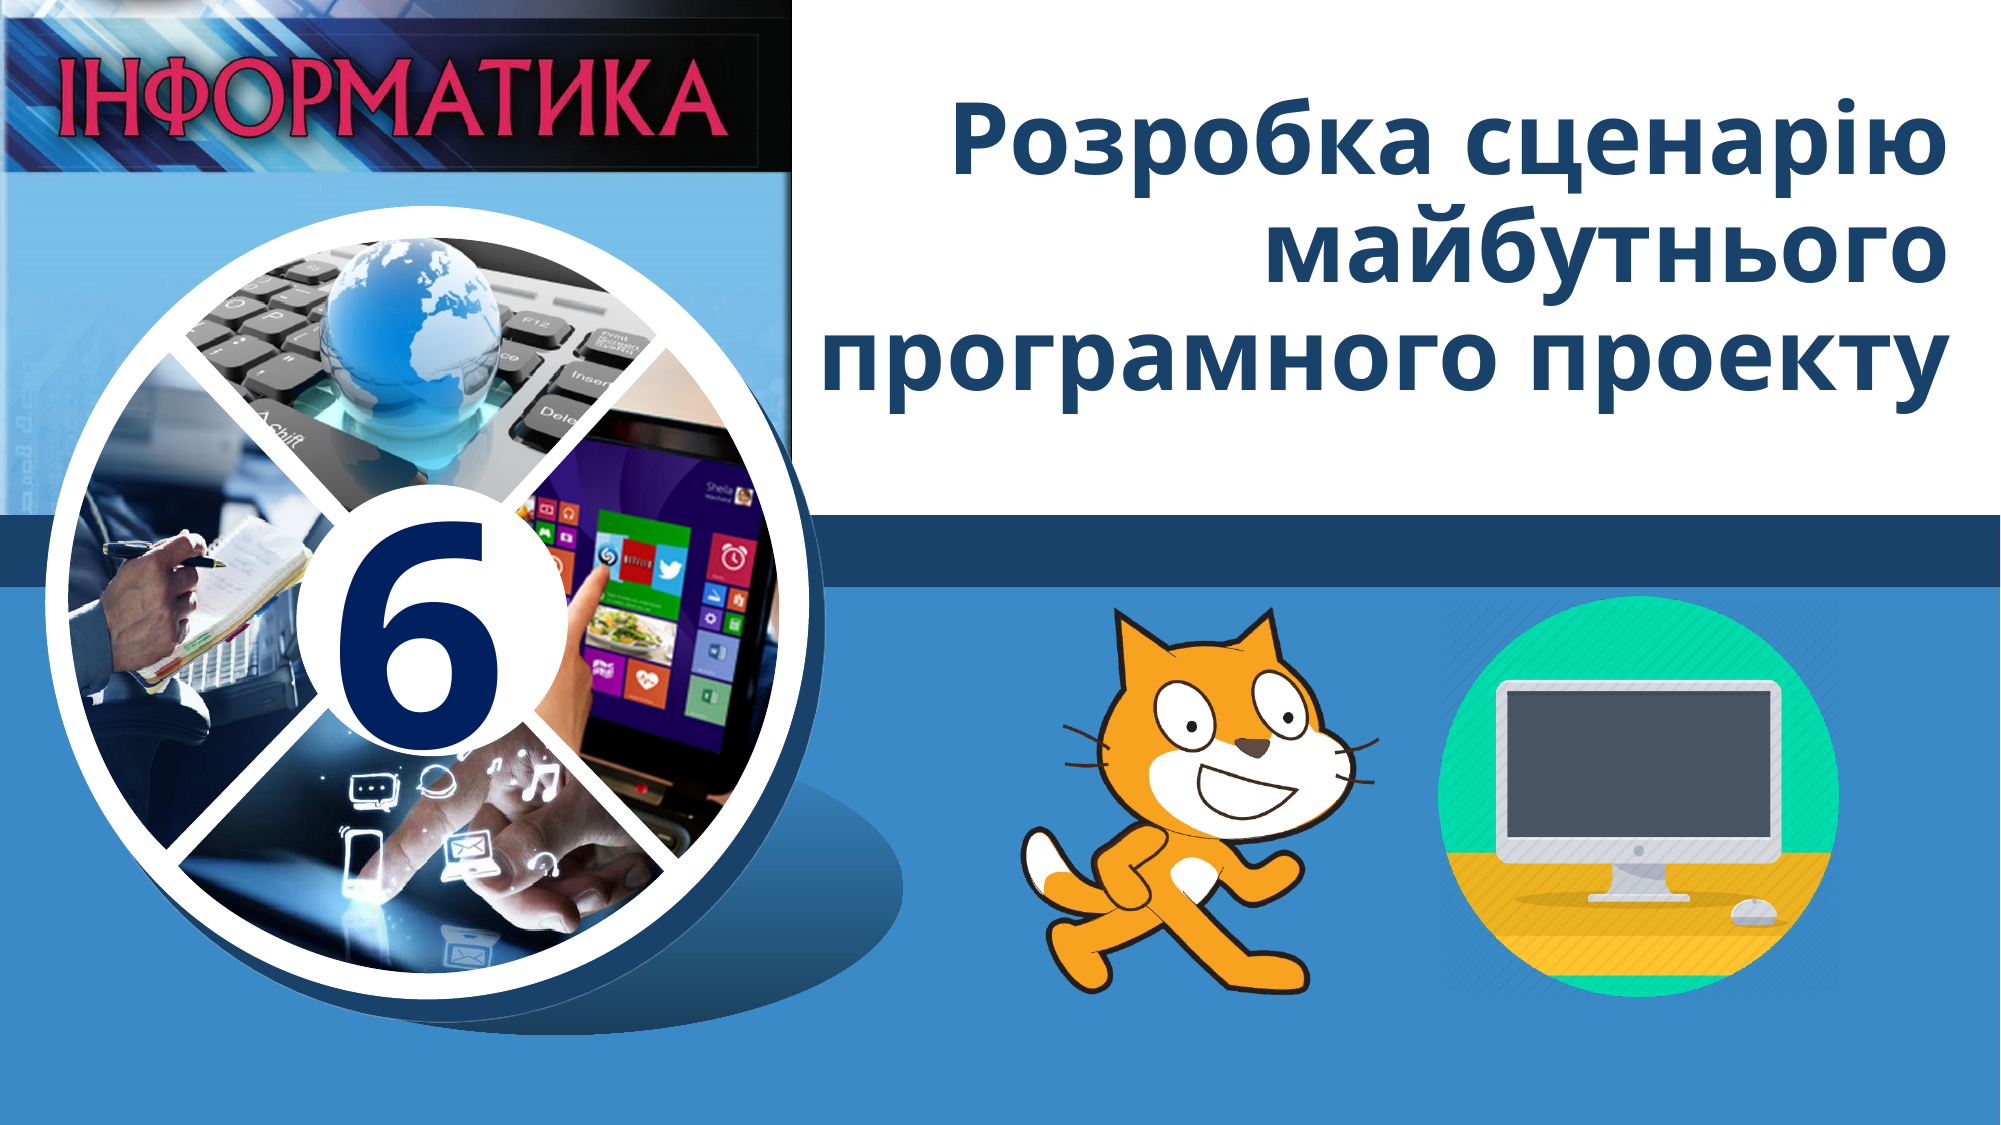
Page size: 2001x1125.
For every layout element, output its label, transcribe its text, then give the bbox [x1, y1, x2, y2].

title Розробка сценарію майбутнього програмного проекту [795, 102, 1966, 398]
picture [0, 0, 792, 515]
picture [178, 708, 665, 974]
picture [68, 352, 334, 850]
picture [1018, 596, 2001, 1125]
picture [185, 237, 657, 513]
picture [515, 347, 780, 859]
